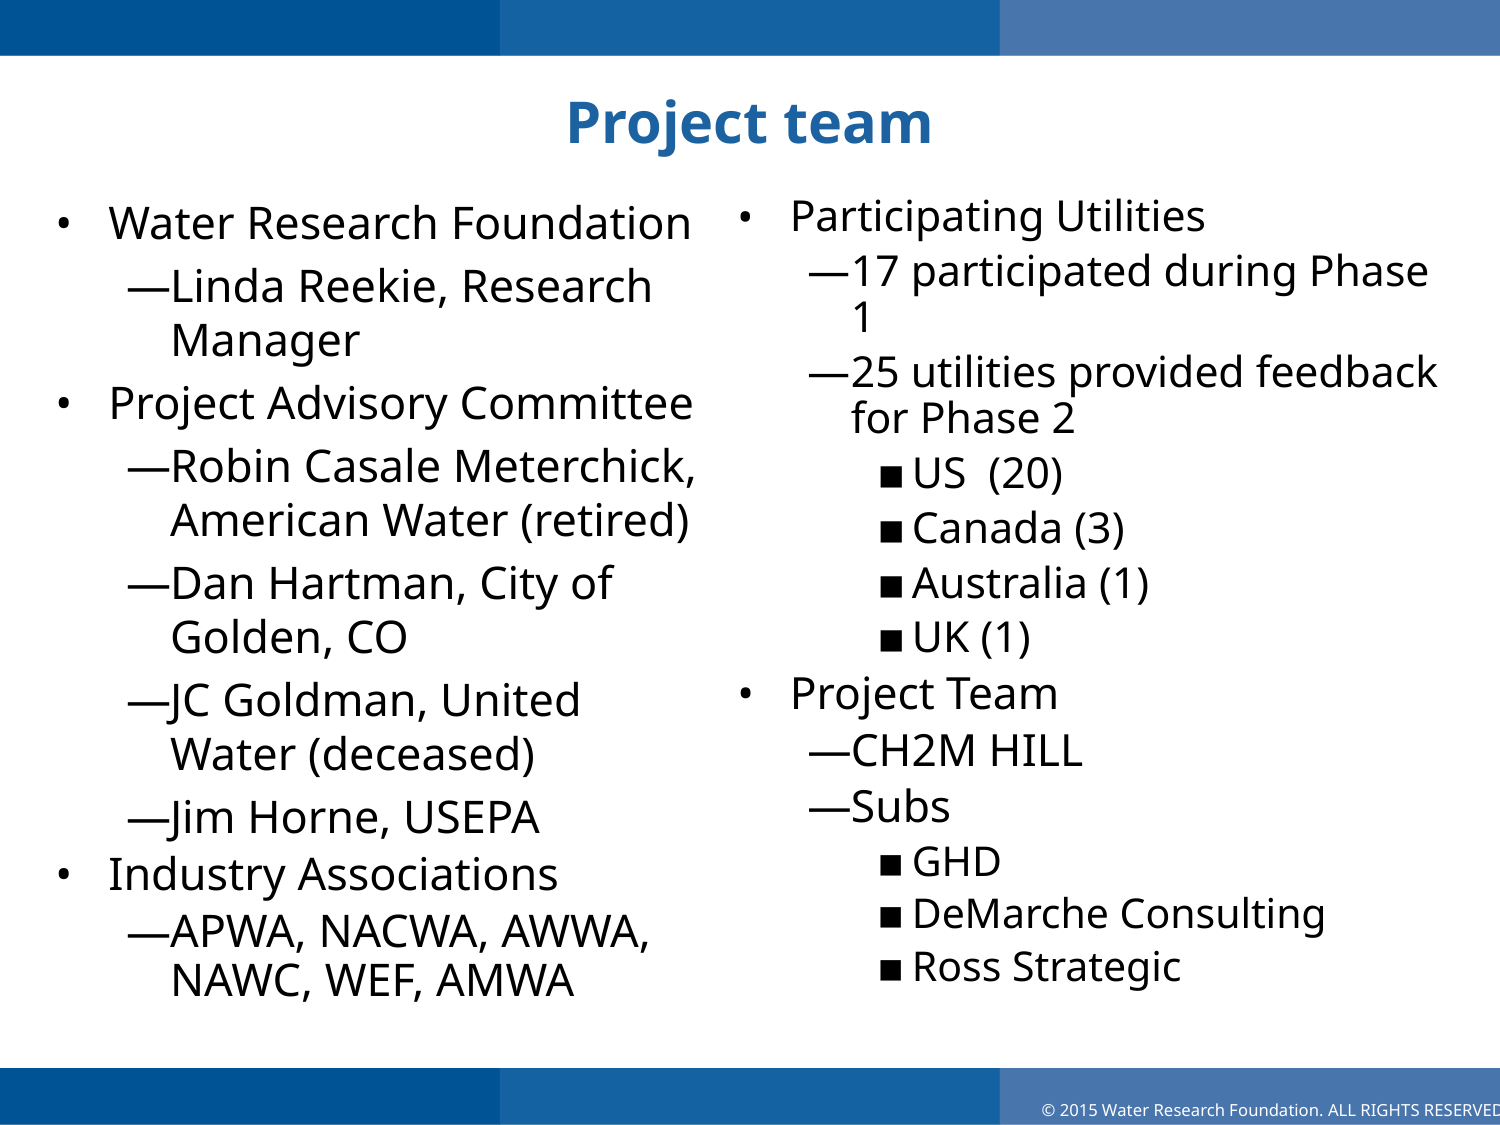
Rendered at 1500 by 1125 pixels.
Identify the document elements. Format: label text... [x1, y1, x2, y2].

list Water Research Foundation Linda Reekie, Research Manager Project Advisory Committee Robin Casale Meterchick, American Water (retired) Dan Hartman, City of Golden, CO JC Goldman, United Water (deceased) Jim Horne, USEPA Industry Associations APWA, NACWA, AWWA, NAWC, WEF, AMWA [38, 185, 725, 1032]
title Project team [75, 77, 1425, 163]
list Participating Utilities 17 participated during Phase 1 25 utilities provided feedback for Phase 2 US (20) Canada (3) Australia (1) UK (1) Project Team CH2M HILL Subs GHD DeMarche Consulting Ross Strategic [722, 187, 1474, 1005]
picture [0, 0, 1500, 56]
picture [0, 1068, 1500, 1125]
picture [1494, 1105, 1500, 1115]
